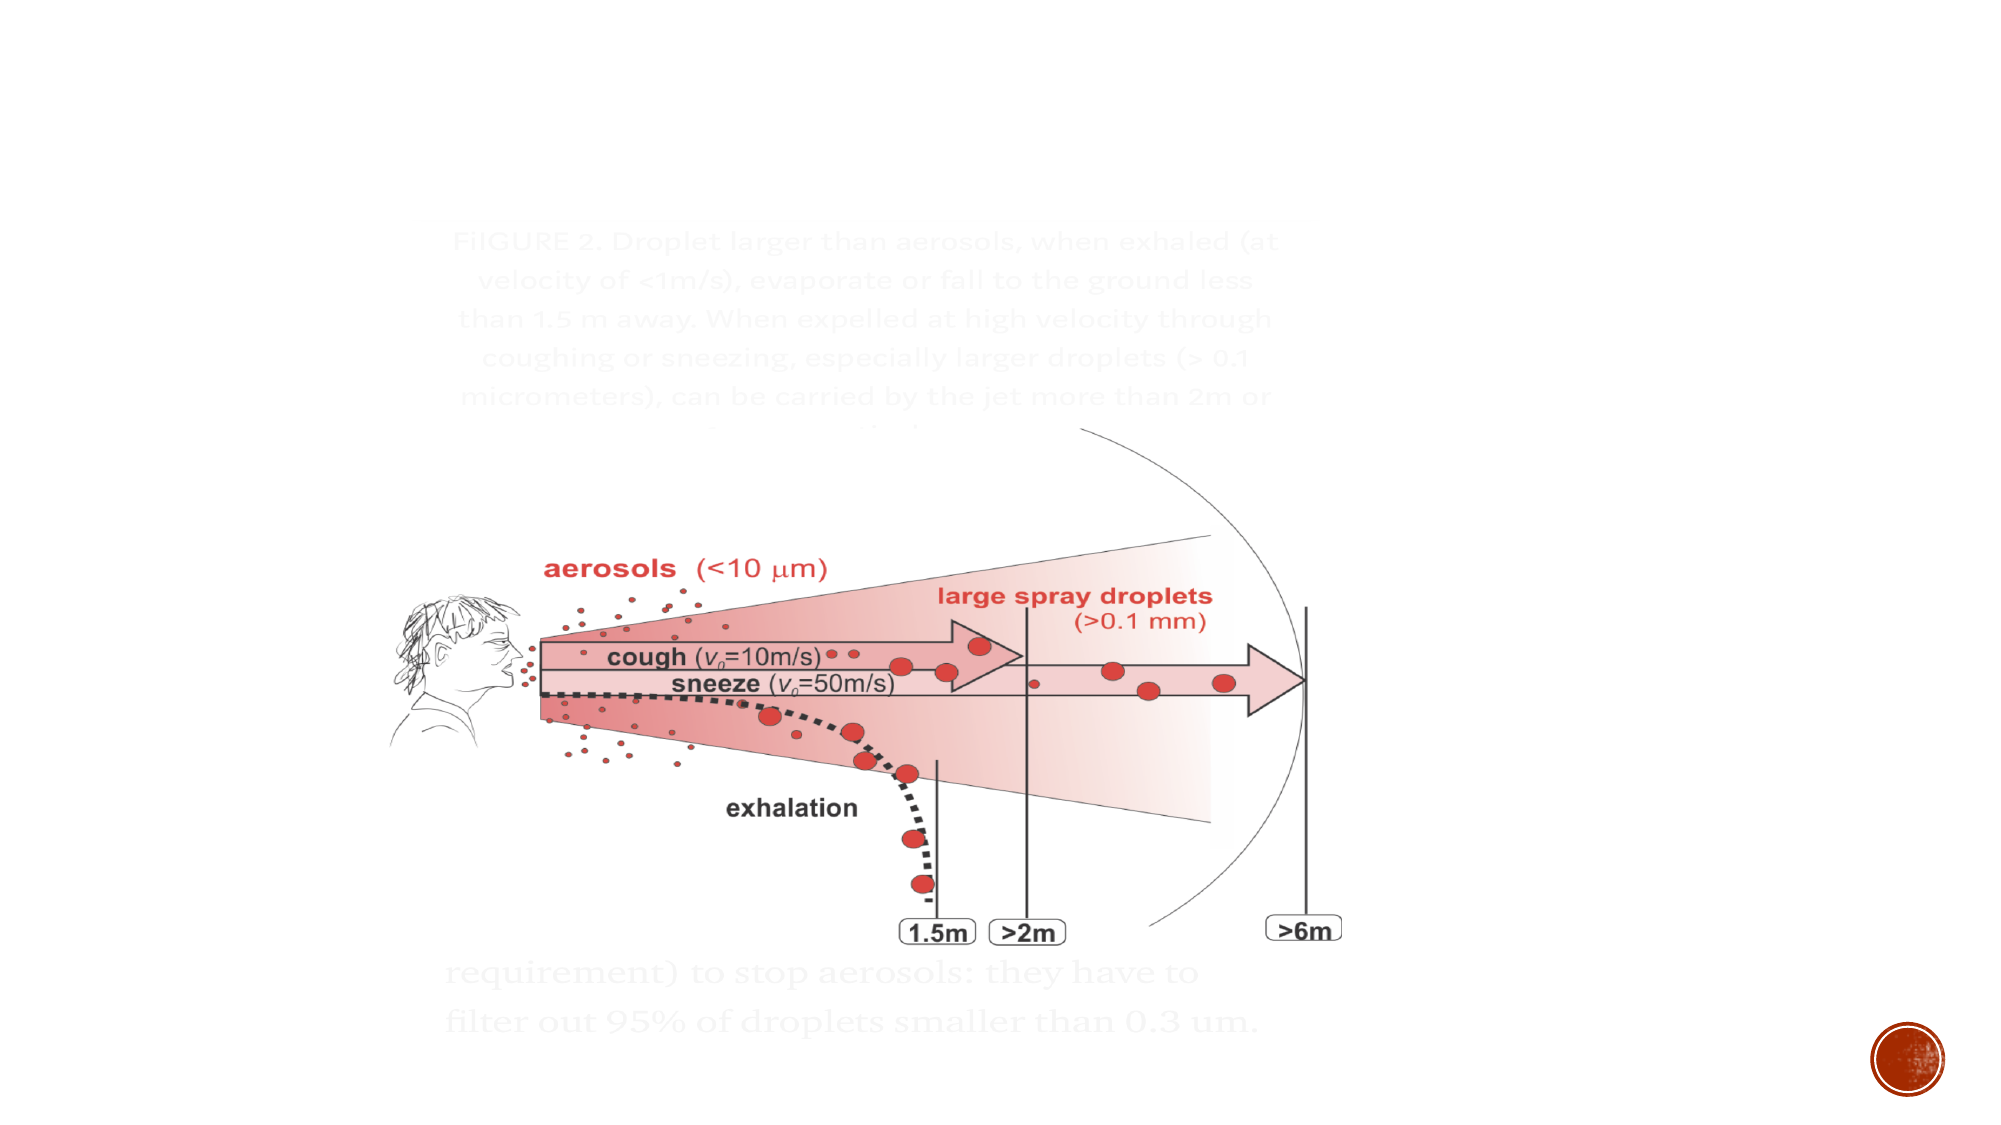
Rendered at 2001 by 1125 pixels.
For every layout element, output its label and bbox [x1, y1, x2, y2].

picture [389, 219, 1343, 1046]
picture [1870, 1021, 1946, 1097]
